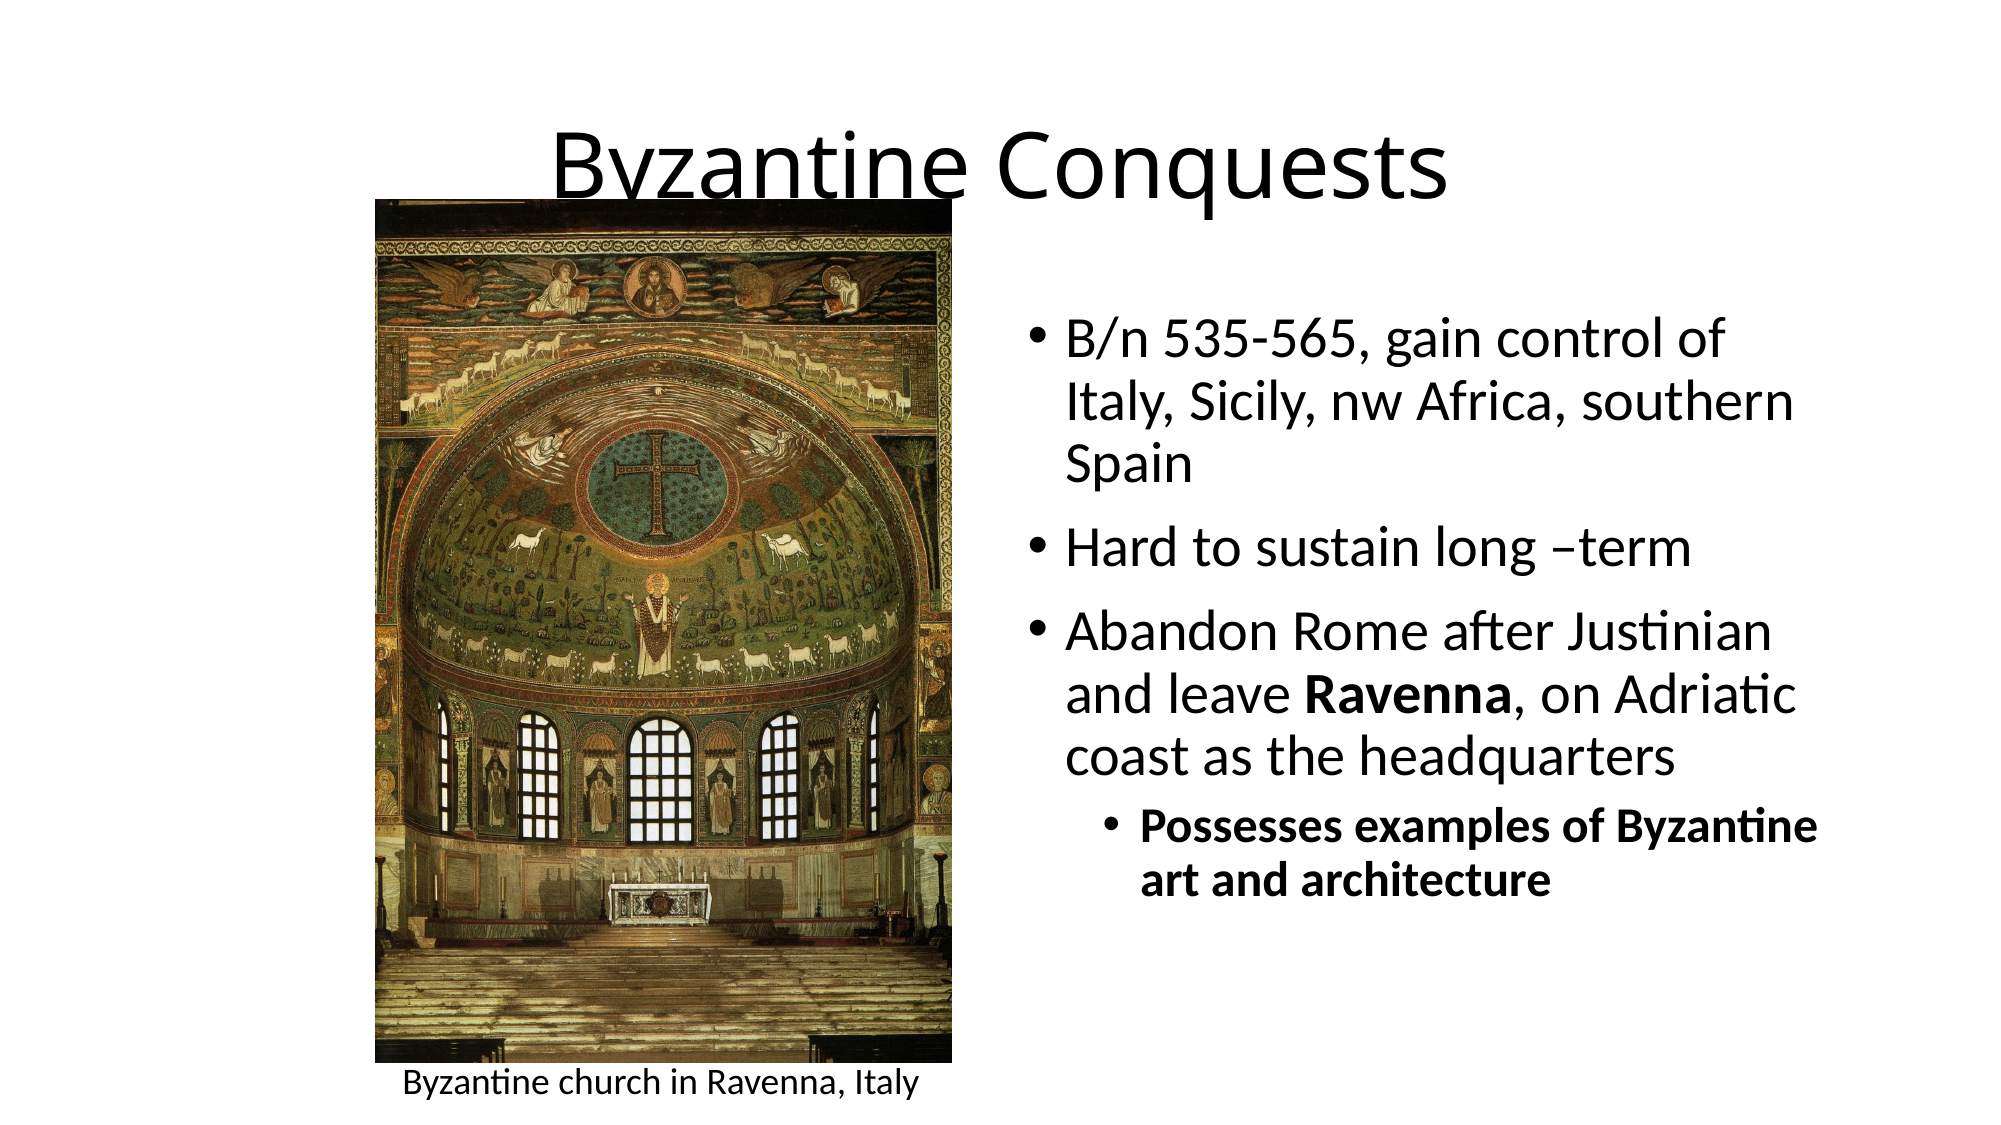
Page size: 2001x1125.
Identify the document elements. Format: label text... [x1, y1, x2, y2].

list B/n 535-565, gain control of Italy, Sicily, nw Africa, southern Spain Hard to sustain long –term Abandon Rome after Justinian and leave Ravenna, on Adriatic coast as the headquarters Possesses examples of Byzantine art and architecture [1012, 299, 1863, 1014]
title Byzantine Conquests [137, 59, 1863, 278]
picture [374, 199, 952, 1063]
text_box Byzantine church in Ravenna, Italy [387, 1049, 954, 1110]
